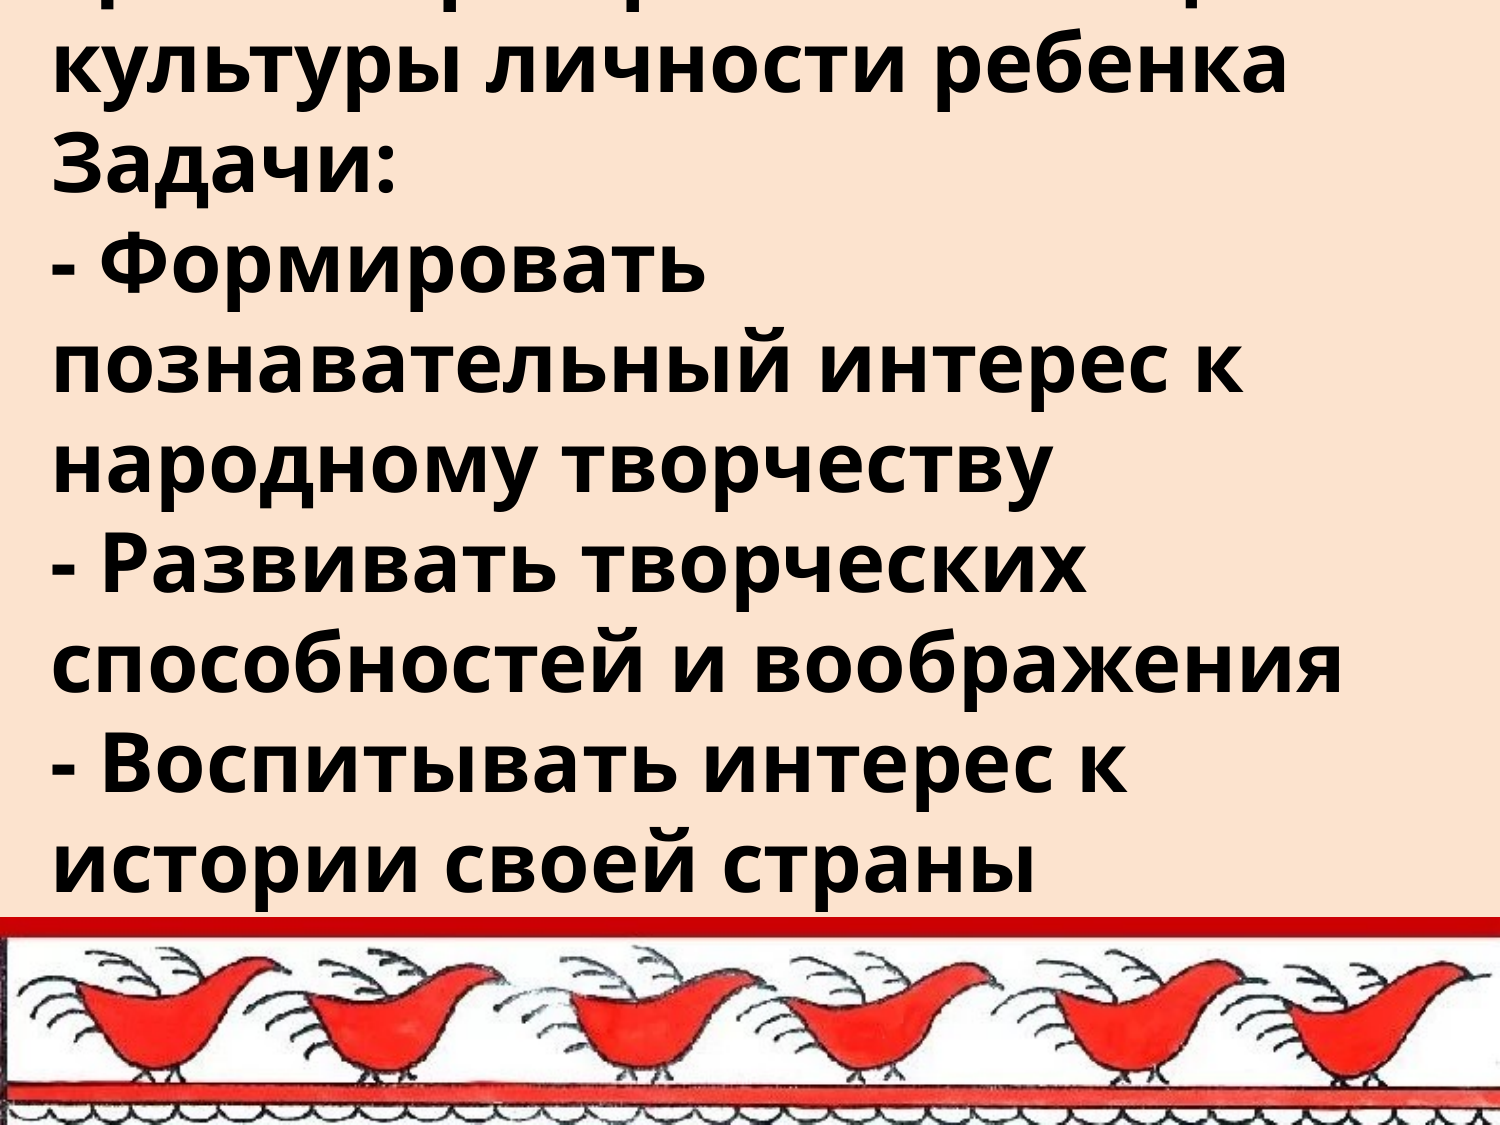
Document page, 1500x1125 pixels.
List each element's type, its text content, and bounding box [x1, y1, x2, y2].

title Цель: Формирование общей культуры личности ребенка Задачи: - Формировать познавательный интерес к народному творчеству - Развивать творческих способностей и воображения - Воспитывать интерес к истории своей страны [35, 339, 1477, 879]
picture [0, 917, 1500, 1125]
